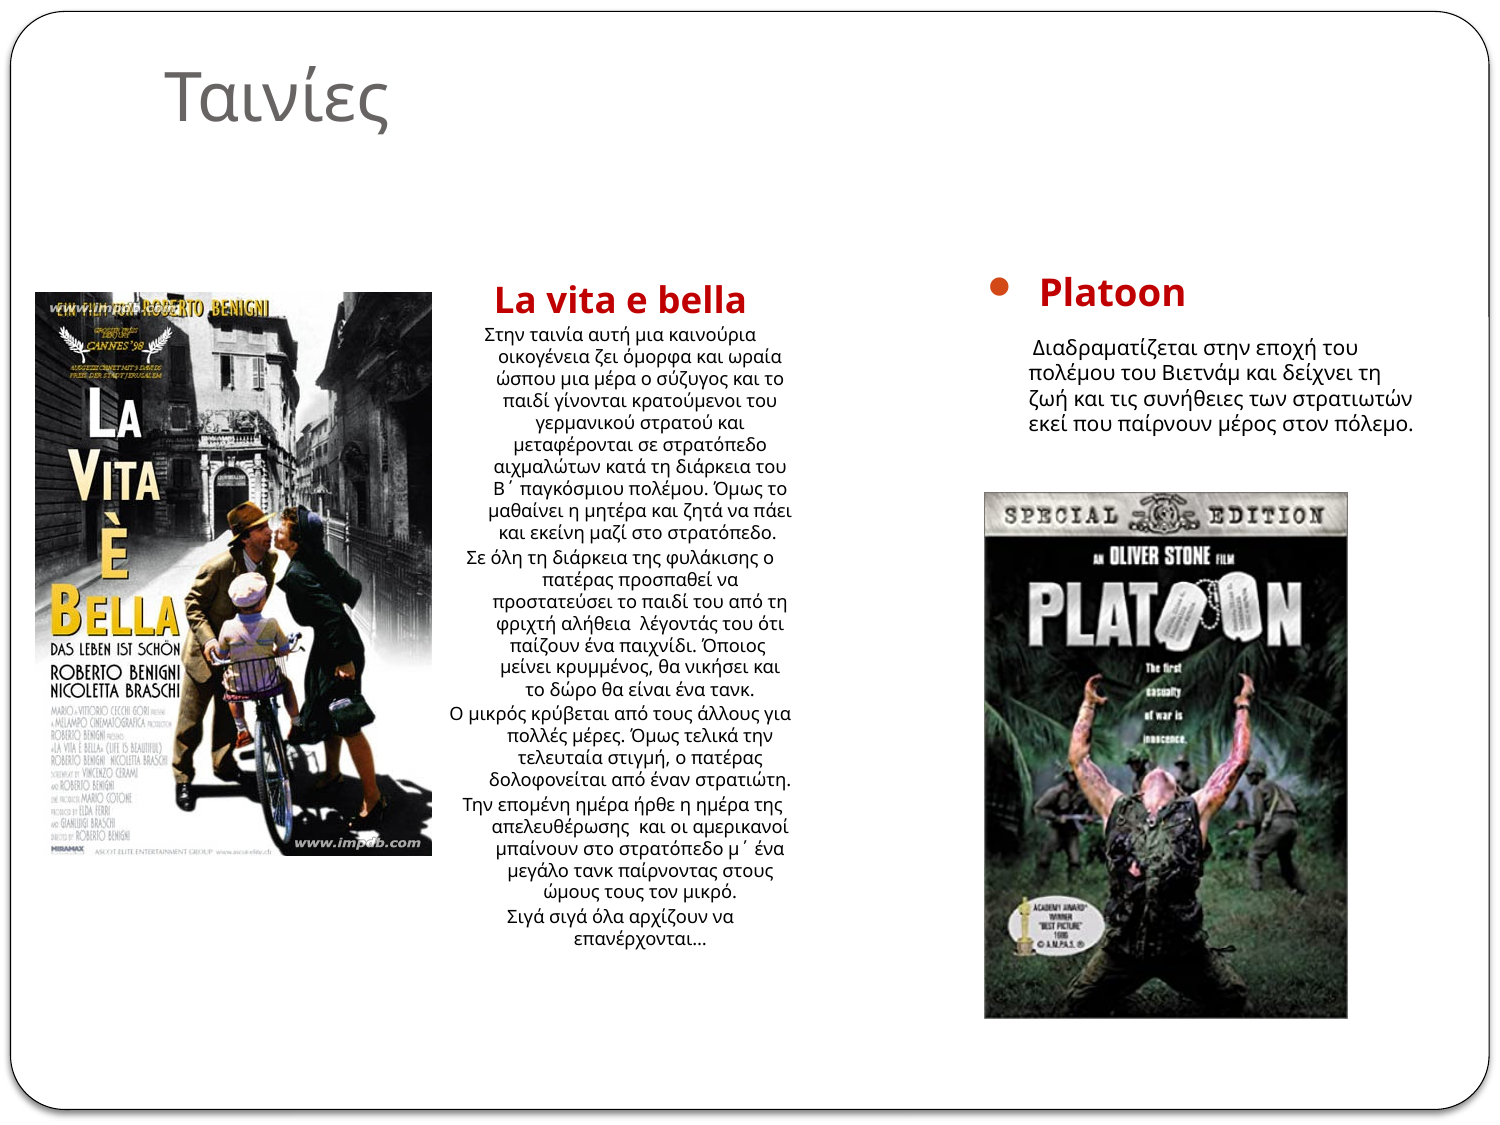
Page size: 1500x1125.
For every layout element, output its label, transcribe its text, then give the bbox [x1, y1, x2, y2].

title Ταινίες [150, 45, 1425, 233]
picture [984, 491, 1348, 1019]
picture [34, 292, 432, 856]
list La vita e bella Στην ταινία αυτή μια καινούρια οικογένεια ζει όμορφα και ωραία ώσπου μια μέρα ο σύζυγος και το παιδί γίνονται κρατούμενοι του γερμανικού στρατού και μεταφέρονται σε στρατόπεδο αιχμαλώτων κατά τη διάρκεια του Β΄ παγκόσμιου πολέμου. Όμως το μαθαίνει η μητέρα και ζητά να πάει και εκείνη μαζί στο στρατόπεδο. Σε όλη τη διάρκεια της φυλάκισης ο πατέρας προσπαθεί να προστατεύσει το παιδί του από τη φριχτή αλήθεια λέγοντάς του ότι παίζουν ένα παιχνίδι. Όποιος μείνει κρυμμένος, θα νικήσει και το δώρο θα είναι ένα τανκ. Ο μικρός κρύβεται από τους άλλους για πολλές μέρες. Όμως τελικά την τελευταία στιγμή, ο πατέρας δολοφονείται από έναν στρατιώτη. Την επομένη ημέρα ήρθε η ημέρα της απελευθέρωσης και οι αμερικανοί μπαίνουν στο στρατόπεδο μ΄ ένα μεγάλο τανκ παίρνοντας στους ώμους τους τον μικρό. Σιγά σιγά όλα αρχίζουν να επανέρχονται… [433, 269, 808, 1020]
list Platoοn Διαδραματίζεται στην εποχή του πολέμου του Βιετνάμ και δείχνει τη ζωή και τις συνήθειες των στρατιωτών εκεί που παίρνουν μέρος στον πόλεμο. [972, 260, 1433, 469]
